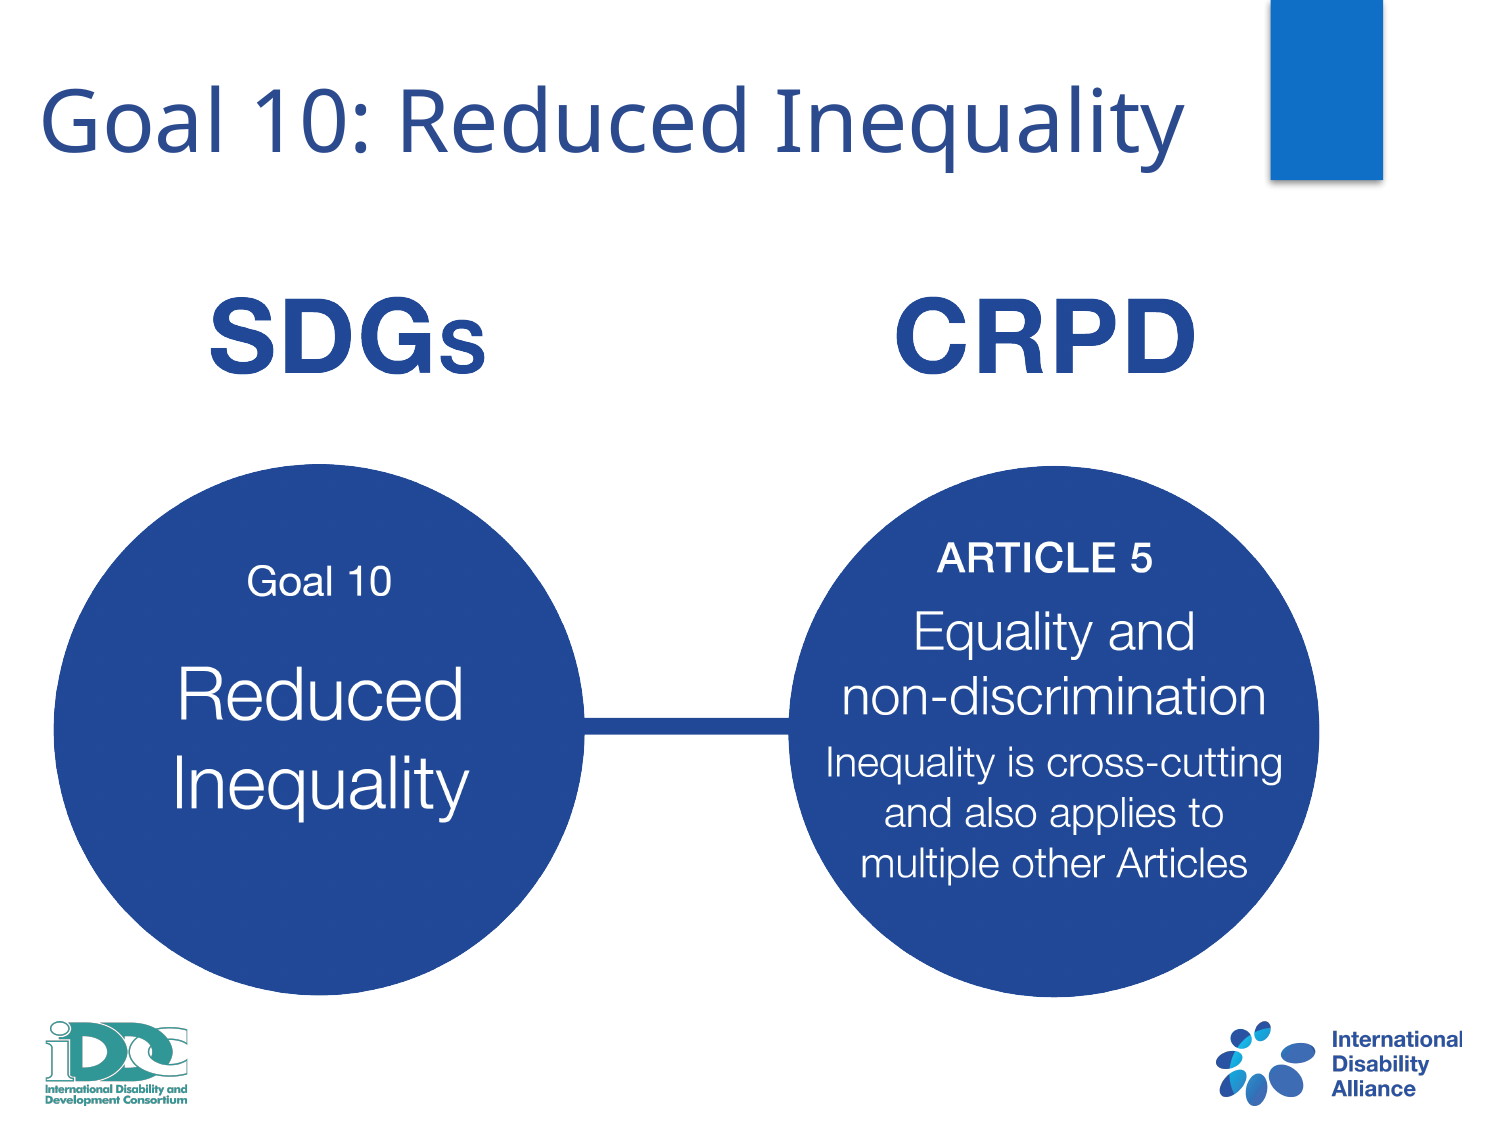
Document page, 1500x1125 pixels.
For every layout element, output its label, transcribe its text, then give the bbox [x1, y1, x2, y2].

title Goal 10: Reduced Inequality [23, 57, 1350, 170]
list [0, 172, 1463, 1125]
